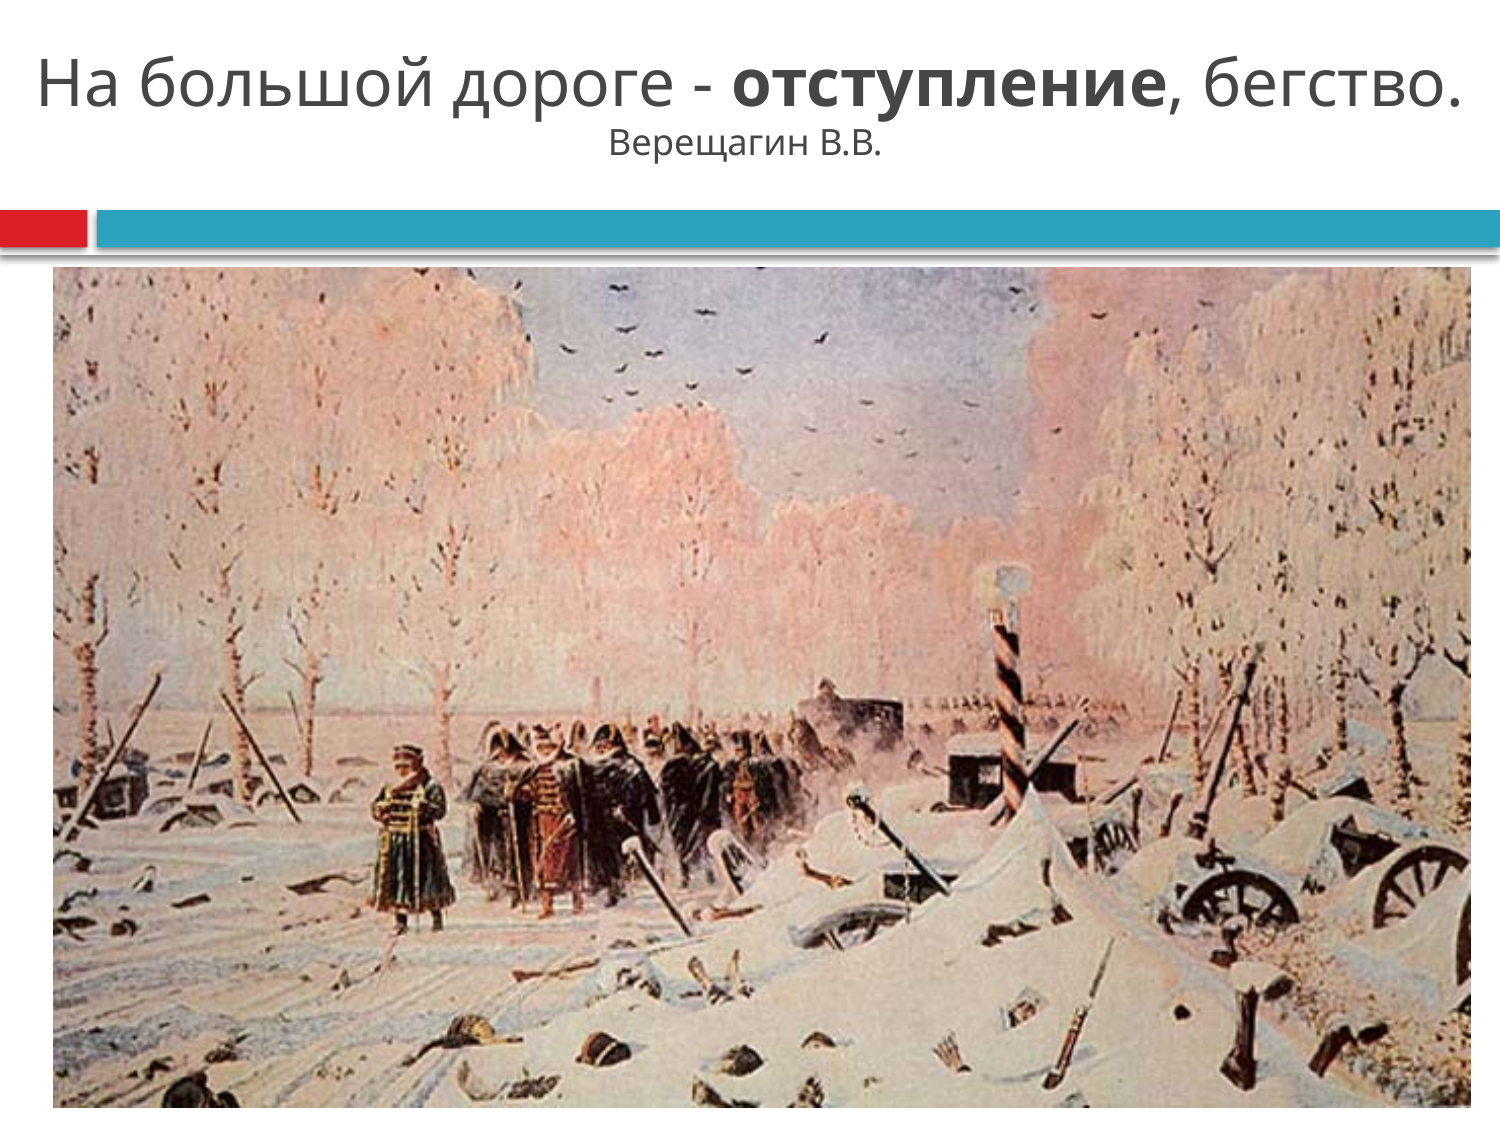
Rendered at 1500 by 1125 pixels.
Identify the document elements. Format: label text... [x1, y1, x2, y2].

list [52, 266, 1471, 1108]
title На большой дороге - отступление, бегство. Верещагин В.В. [0, 30, 1500, 244]
